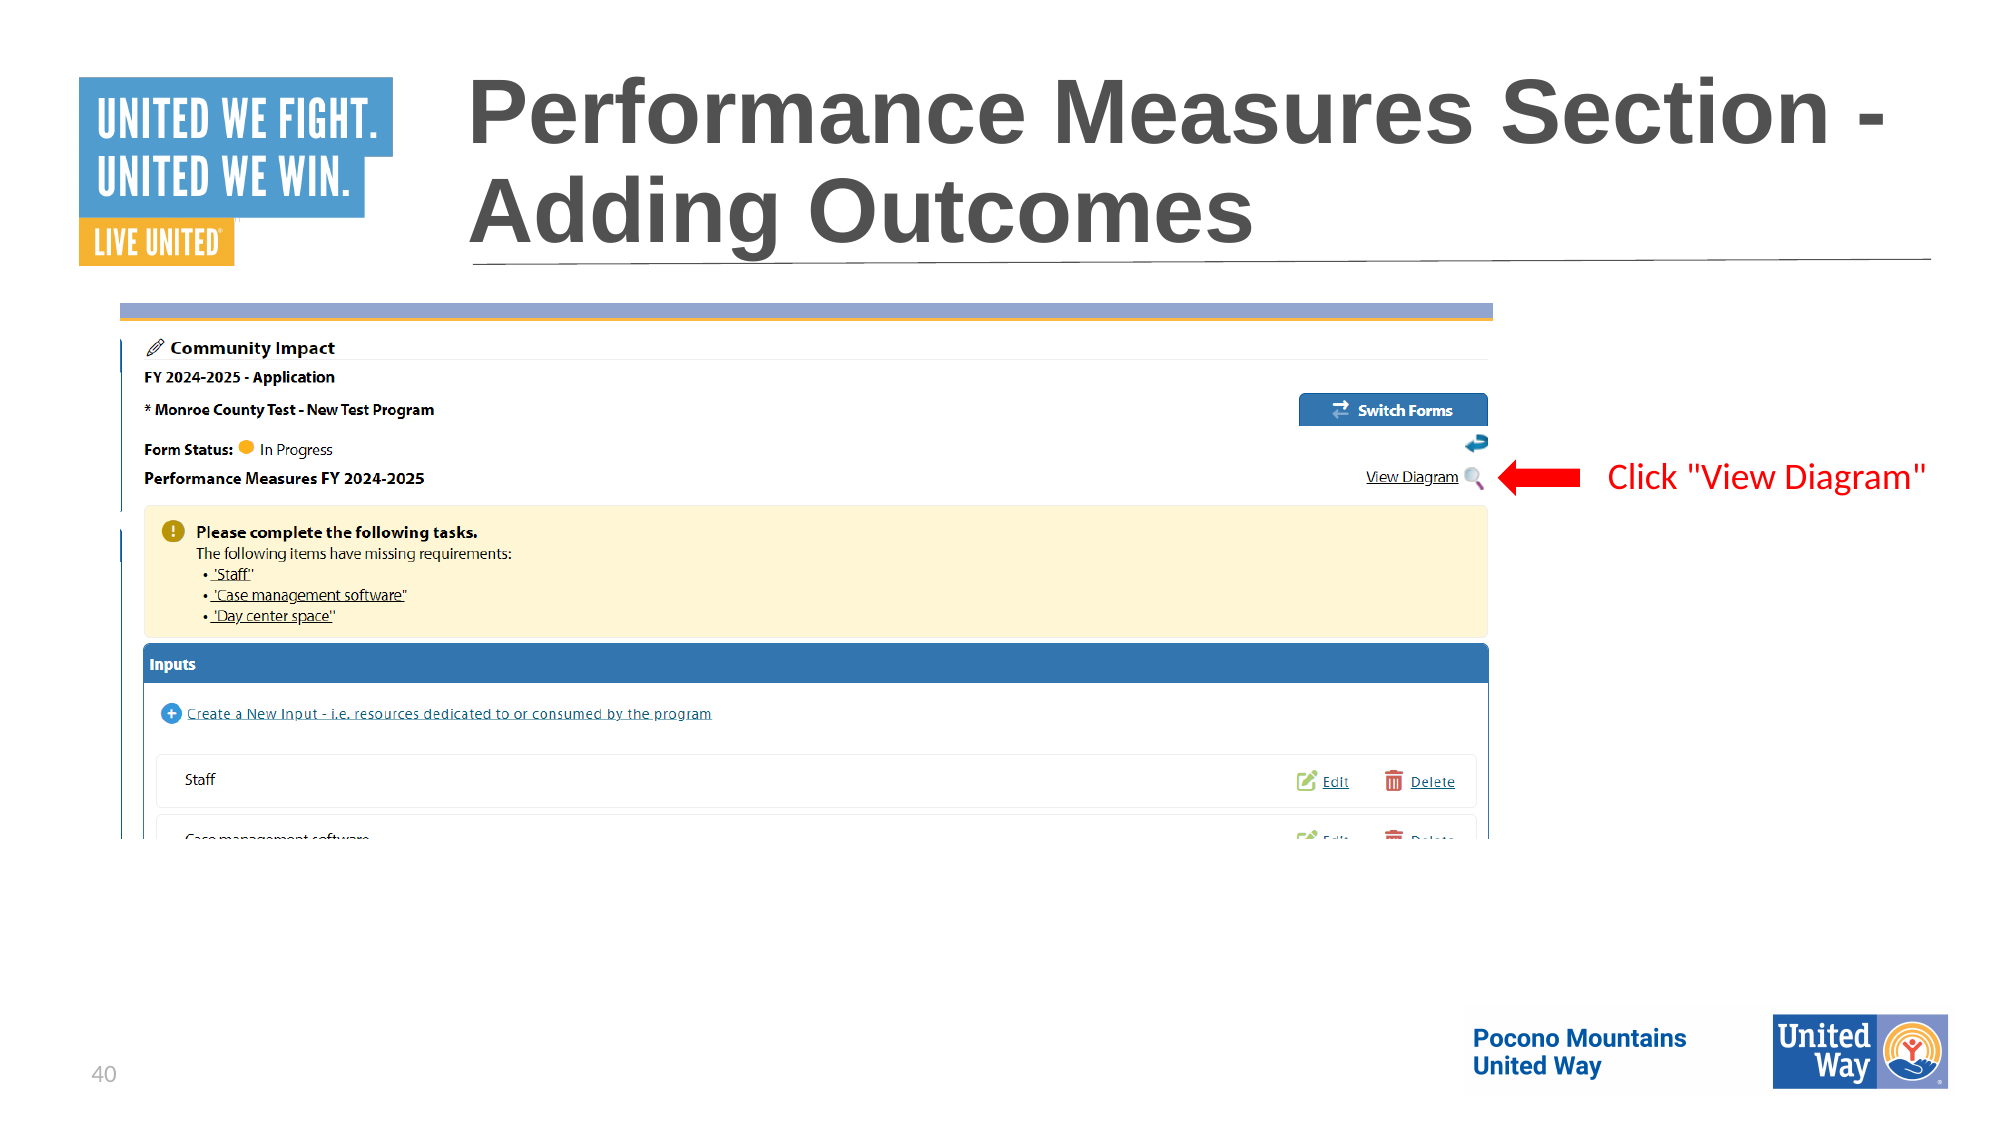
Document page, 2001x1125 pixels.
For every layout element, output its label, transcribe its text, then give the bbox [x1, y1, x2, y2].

text_box [1504, 457, 1581, 499]
slide_number 40 [76, 1042, 527, 1103]
title Performance Measures Section - Adding Outcomes [452, 80, 1917, 270]
picture [79, 65, 415, 283]
picture [120, 303, 1504, 839]
picture [1463, 1006, 1954, 1095]
text_box Click "View Diagram" [1592, 444, 1964, 505]
